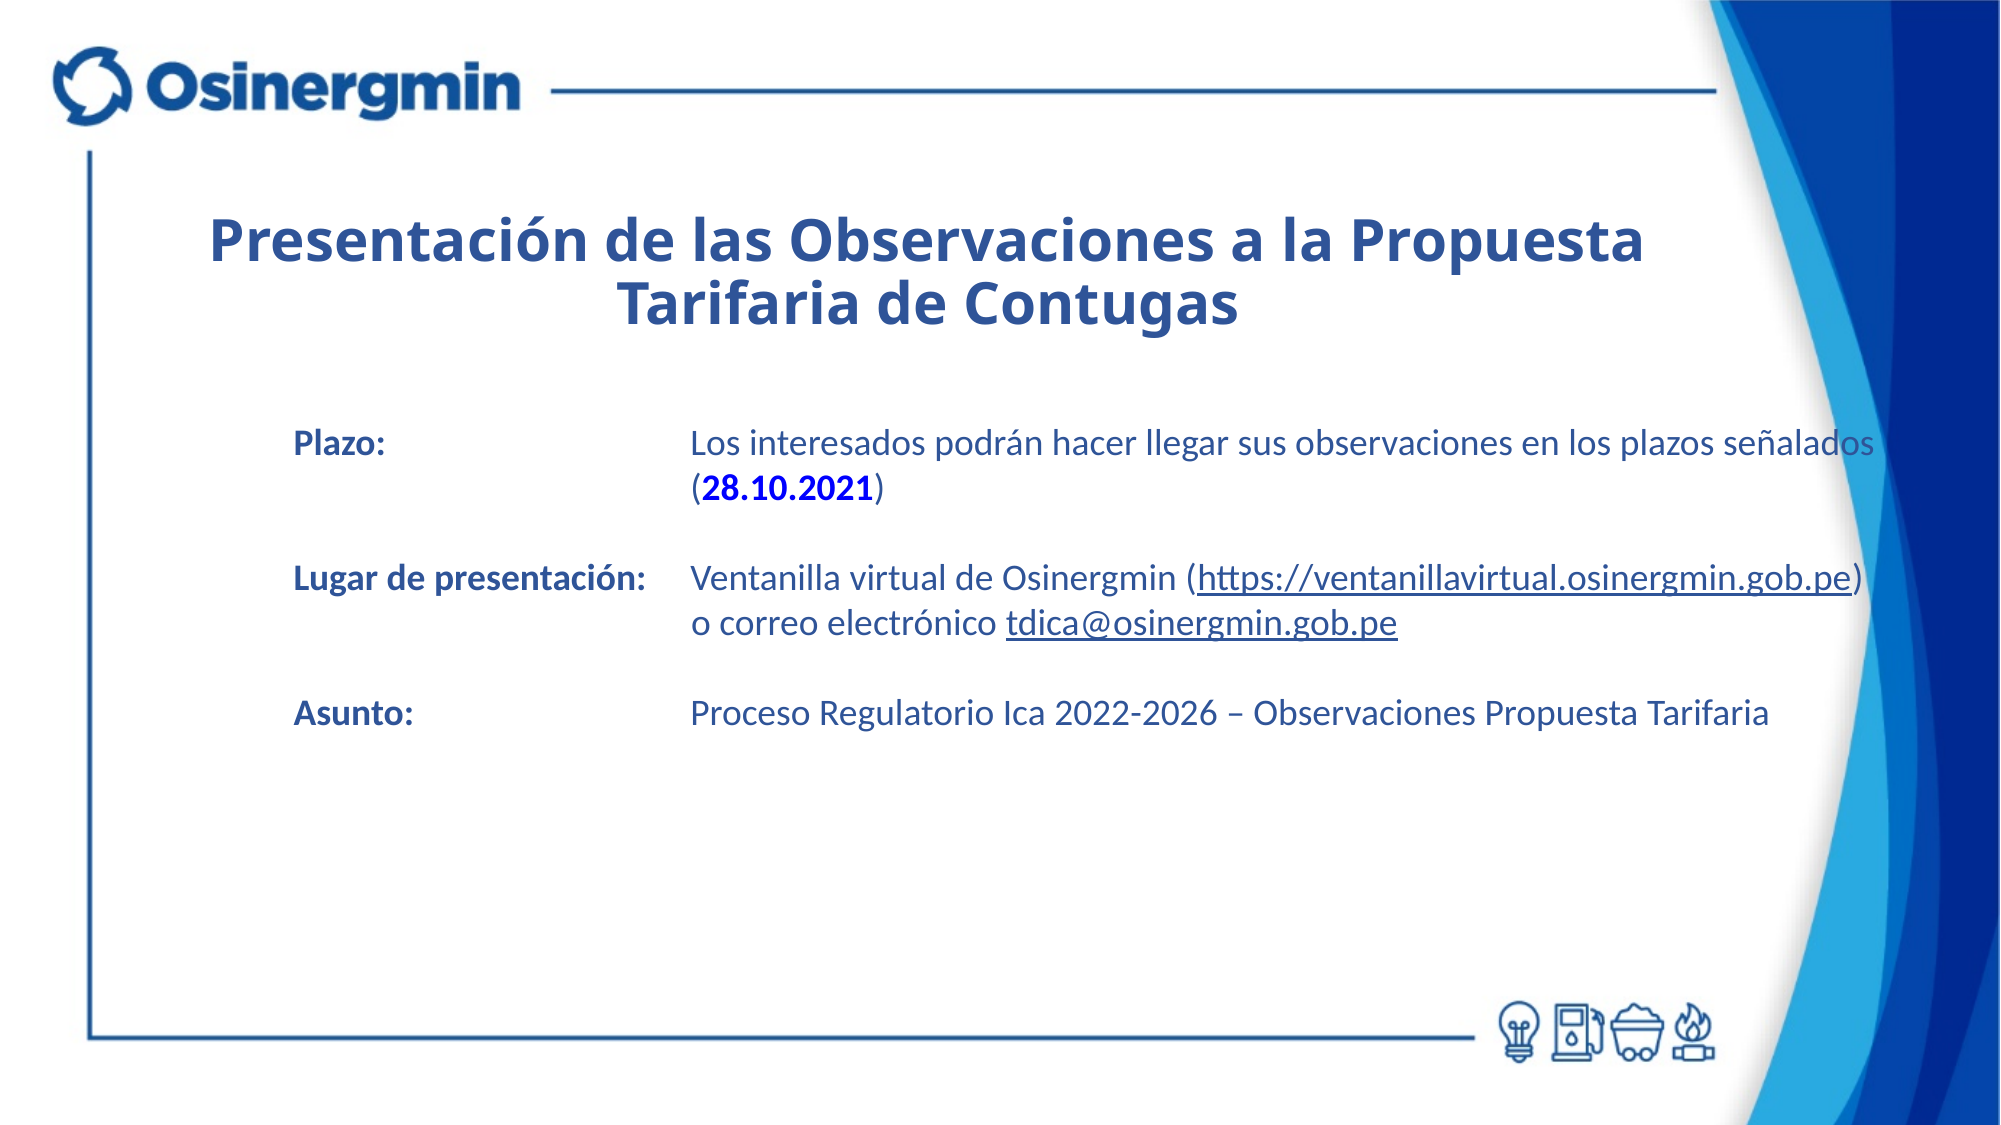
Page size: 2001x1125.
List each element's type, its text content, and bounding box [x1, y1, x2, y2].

text_box Plazo: Los interesados podrán hacer llegar sus observaciones en los plazos señalados (28.10.2021) Lugar de presentación: Ventanilla virtual de Osinergmin (https://ventanillavirtual.osinergmin.gob.pe) o correo electrónico tdica@osinergmin.gob.pe Asunto: Proceso Regulatorio Ica 2022-2026 – Observaciones Propuesta Tarifaria [278, 410, 1934, 741]
picture [0, 0, 2000, 1125]
title Presentación de las Observaciones a la Propuesta Tarifaria de Contugas [137, 186, 1718, 363]
